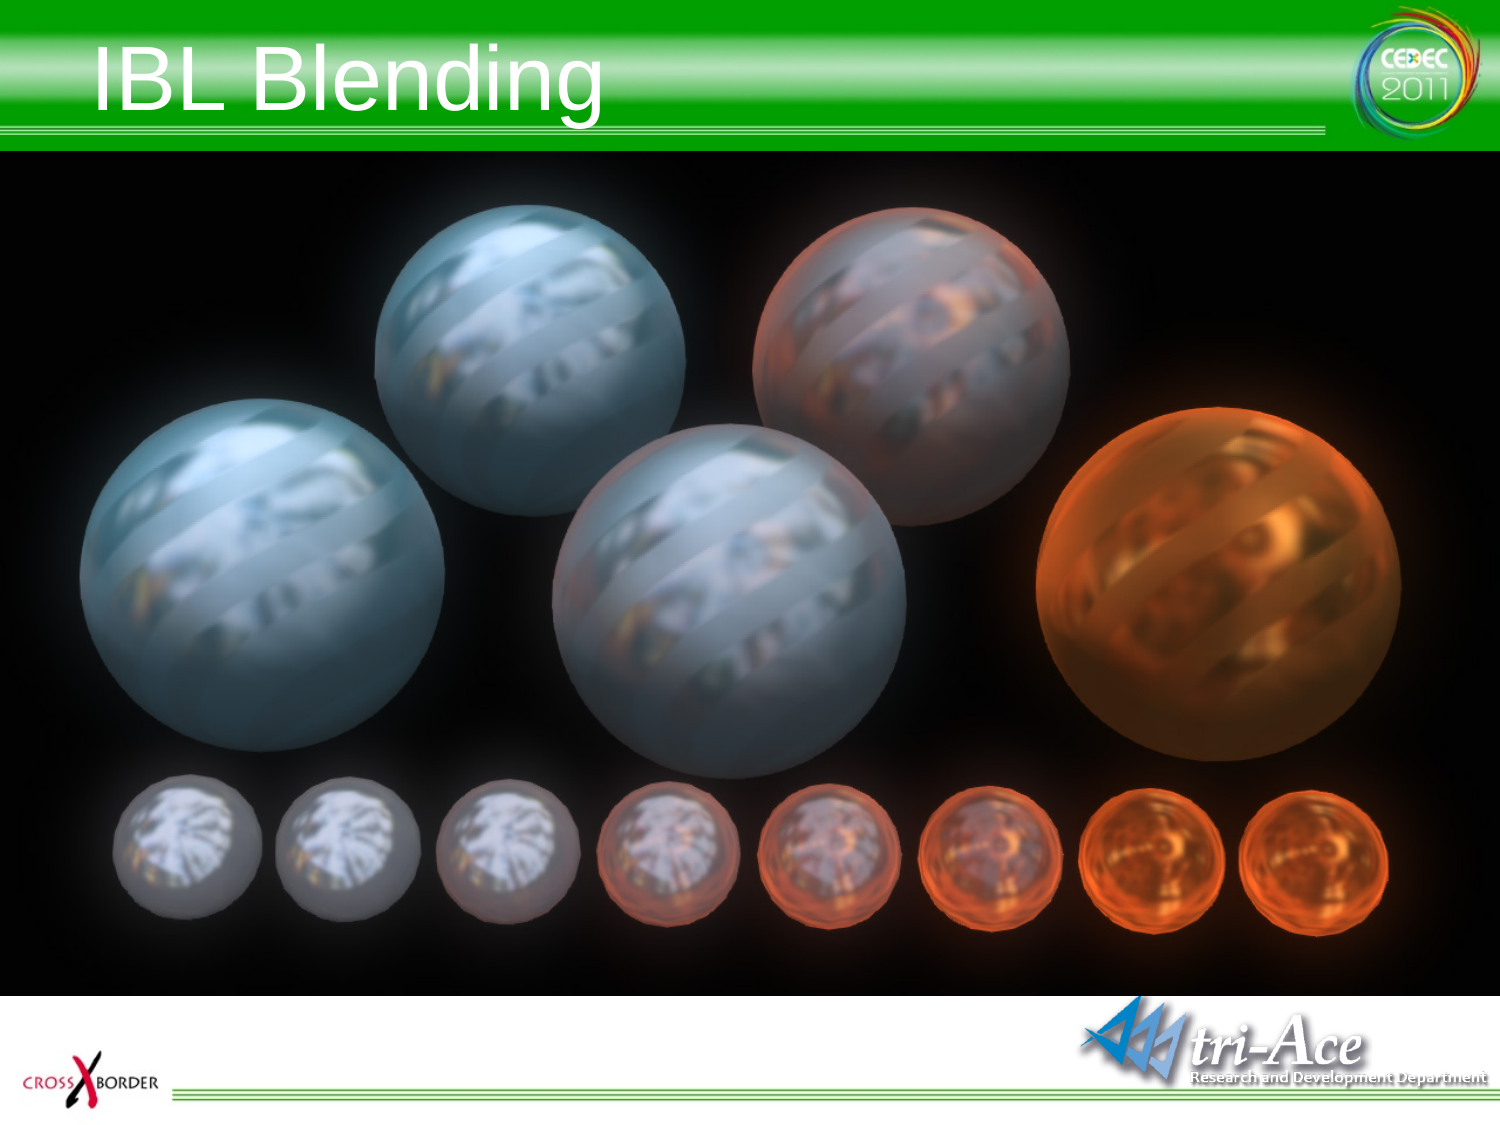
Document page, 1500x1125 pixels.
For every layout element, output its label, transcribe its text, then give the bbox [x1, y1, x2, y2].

picture [0, 0, 1500, 1125]
title IBL Blending [74, 7, 1426, 140]
